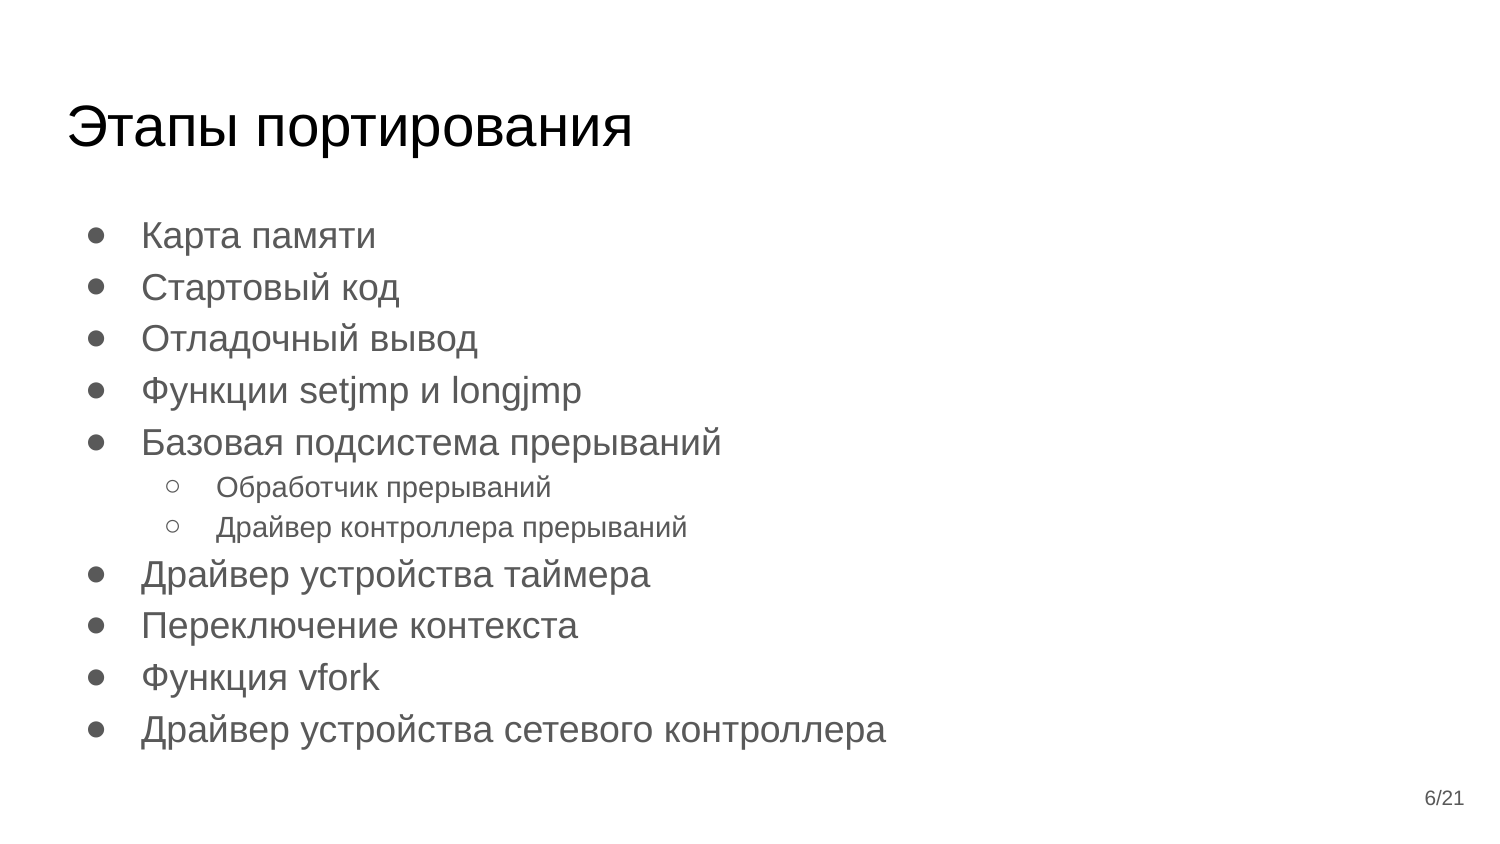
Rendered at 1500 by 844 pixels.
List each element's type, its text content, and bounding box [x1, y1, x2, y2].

slide_number 6/21 [1389, 764, 1480, 830]
list Карта памяти Стартовый код Отладочный вывод Функции setjmp и longjmp Базовая подсистема прерываний Обработчик прерываний Драйвер контроллера прерываний Драйвер устройства таймера Переключение контекста Функция vfork Драйвер устройства сетевого контроллера [51, 189, 1449, 750]
title Этапы портирования [51, 72, 1449, 167]
